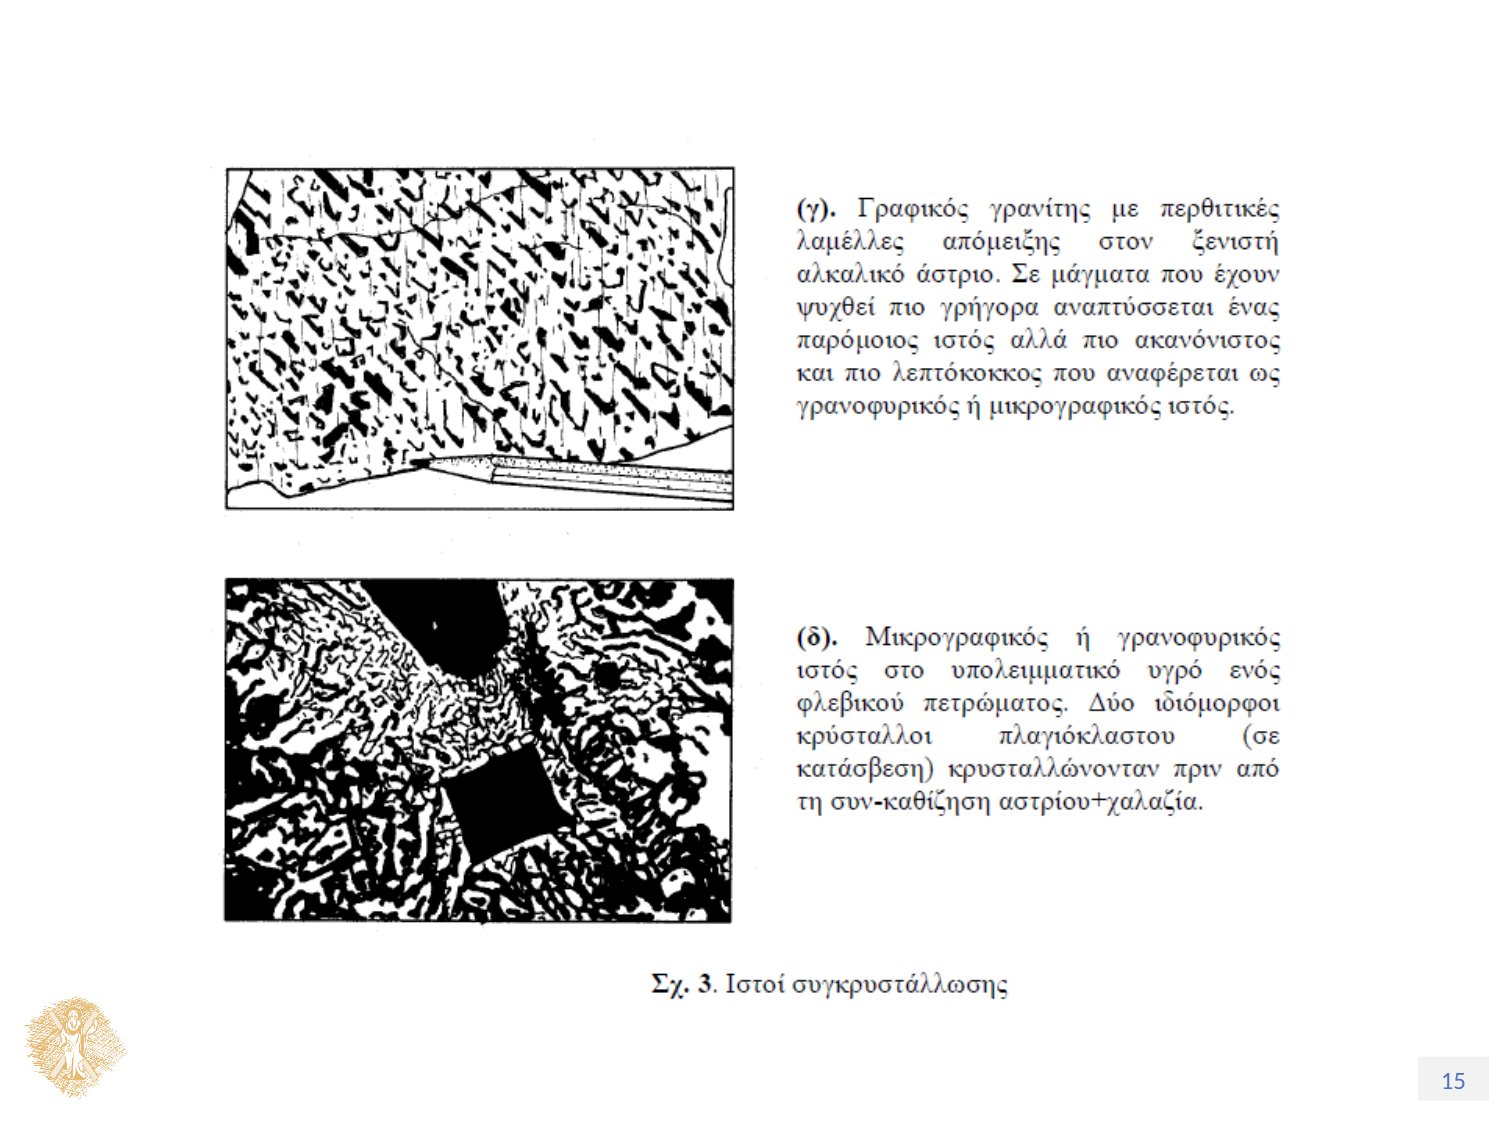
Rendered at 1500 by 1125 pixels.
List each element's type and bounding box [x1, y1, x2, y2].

picture [17, 986, 137, 1103]
picture [188, 136, 1312, 935]
picture [336, 951, 1251, 1008]
